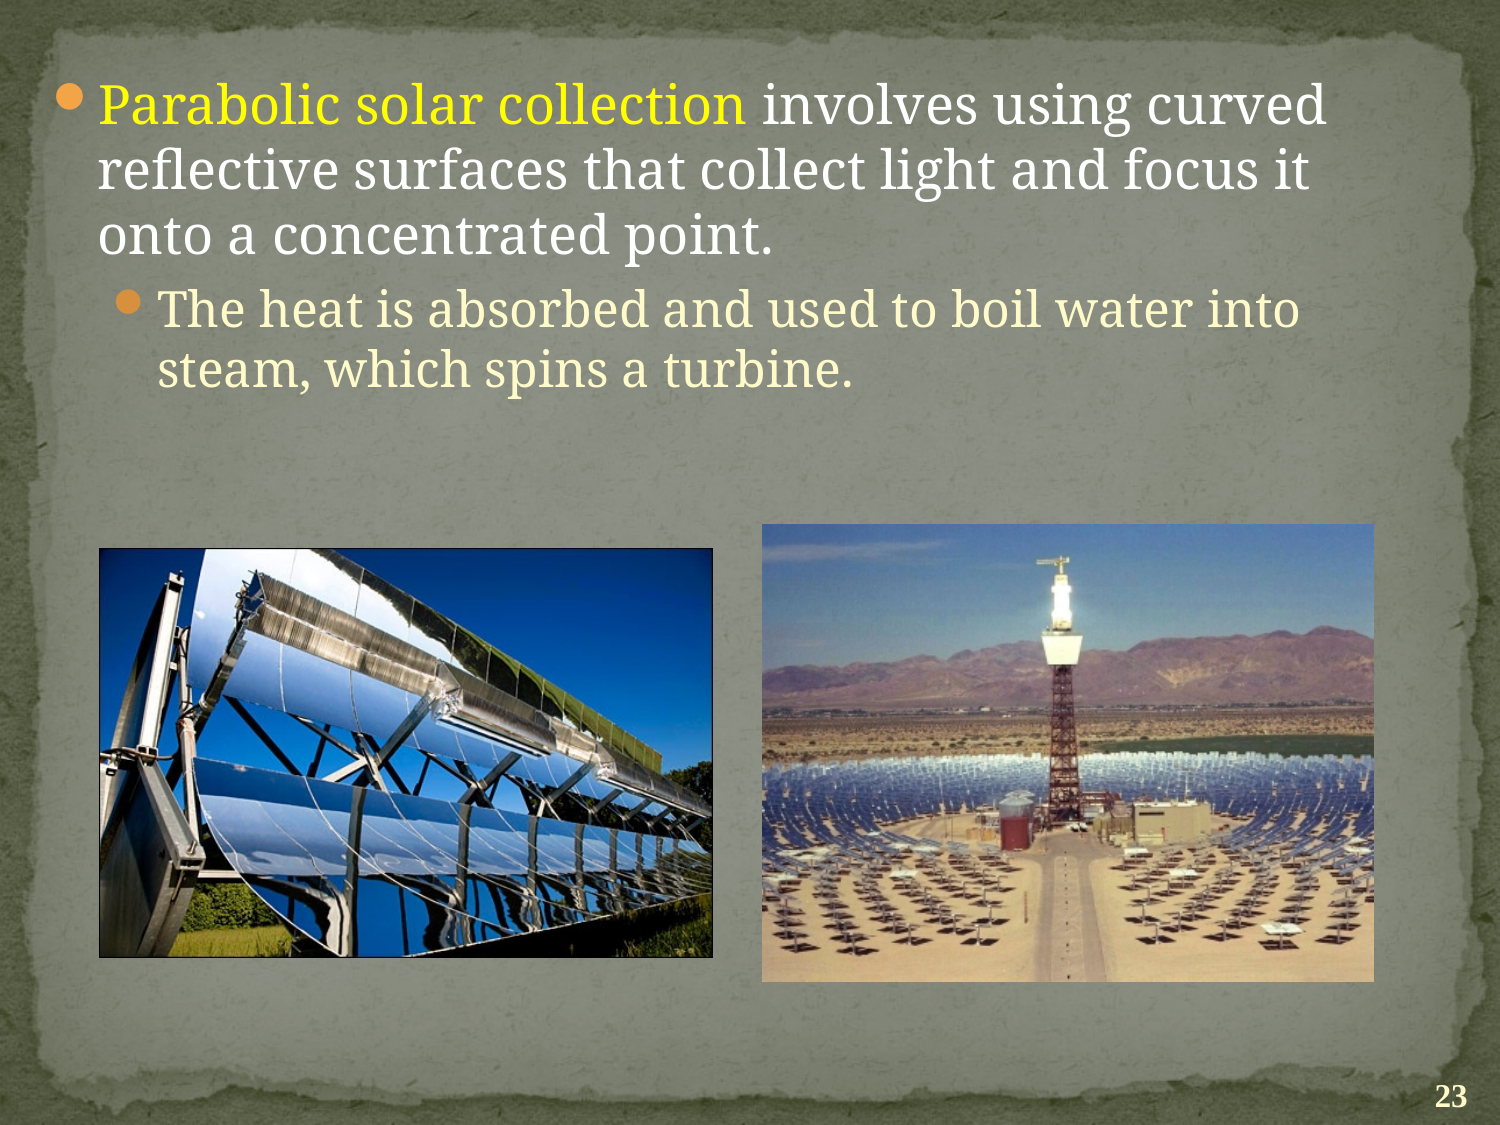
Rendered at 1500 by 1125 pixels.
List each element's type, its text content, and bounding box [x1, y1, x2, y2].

picture [762, 524, 1374, 982]
picture [99, 548, 713, 958]
list Parabolic solar collection involves using curved reflective surfaces that collect light and focus it onto a concentrated point. The heat is absorbed and used to boil water into steam, which spins a turbine. [37, 62, 1450, 650]
slide_number 23 [1400, 1062, 1500, 1125]
